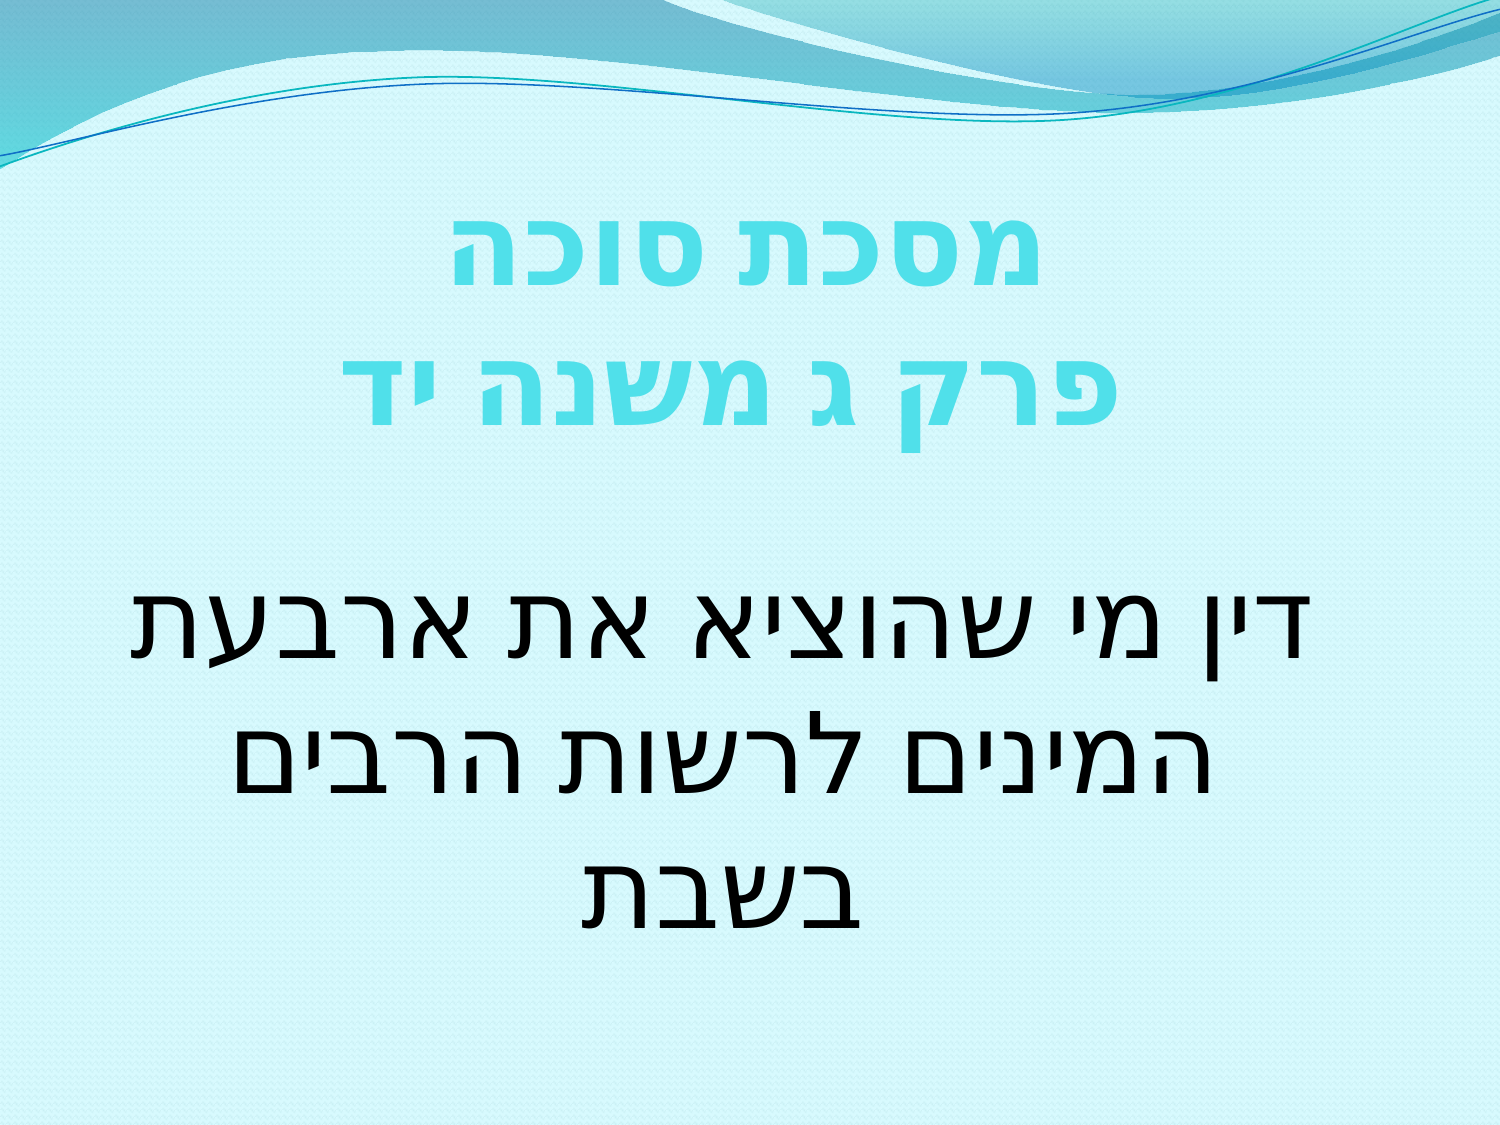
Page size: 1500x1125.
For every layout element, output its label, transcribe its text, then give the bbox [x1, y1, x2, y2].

title מסכת סוכה פרק ג משנה יד [88, 149, 1377, 449]
subtitle דין מי שהוציא את ארבעת המינים לרשות הרבים בשבת [76, 538, 1366, 827]
